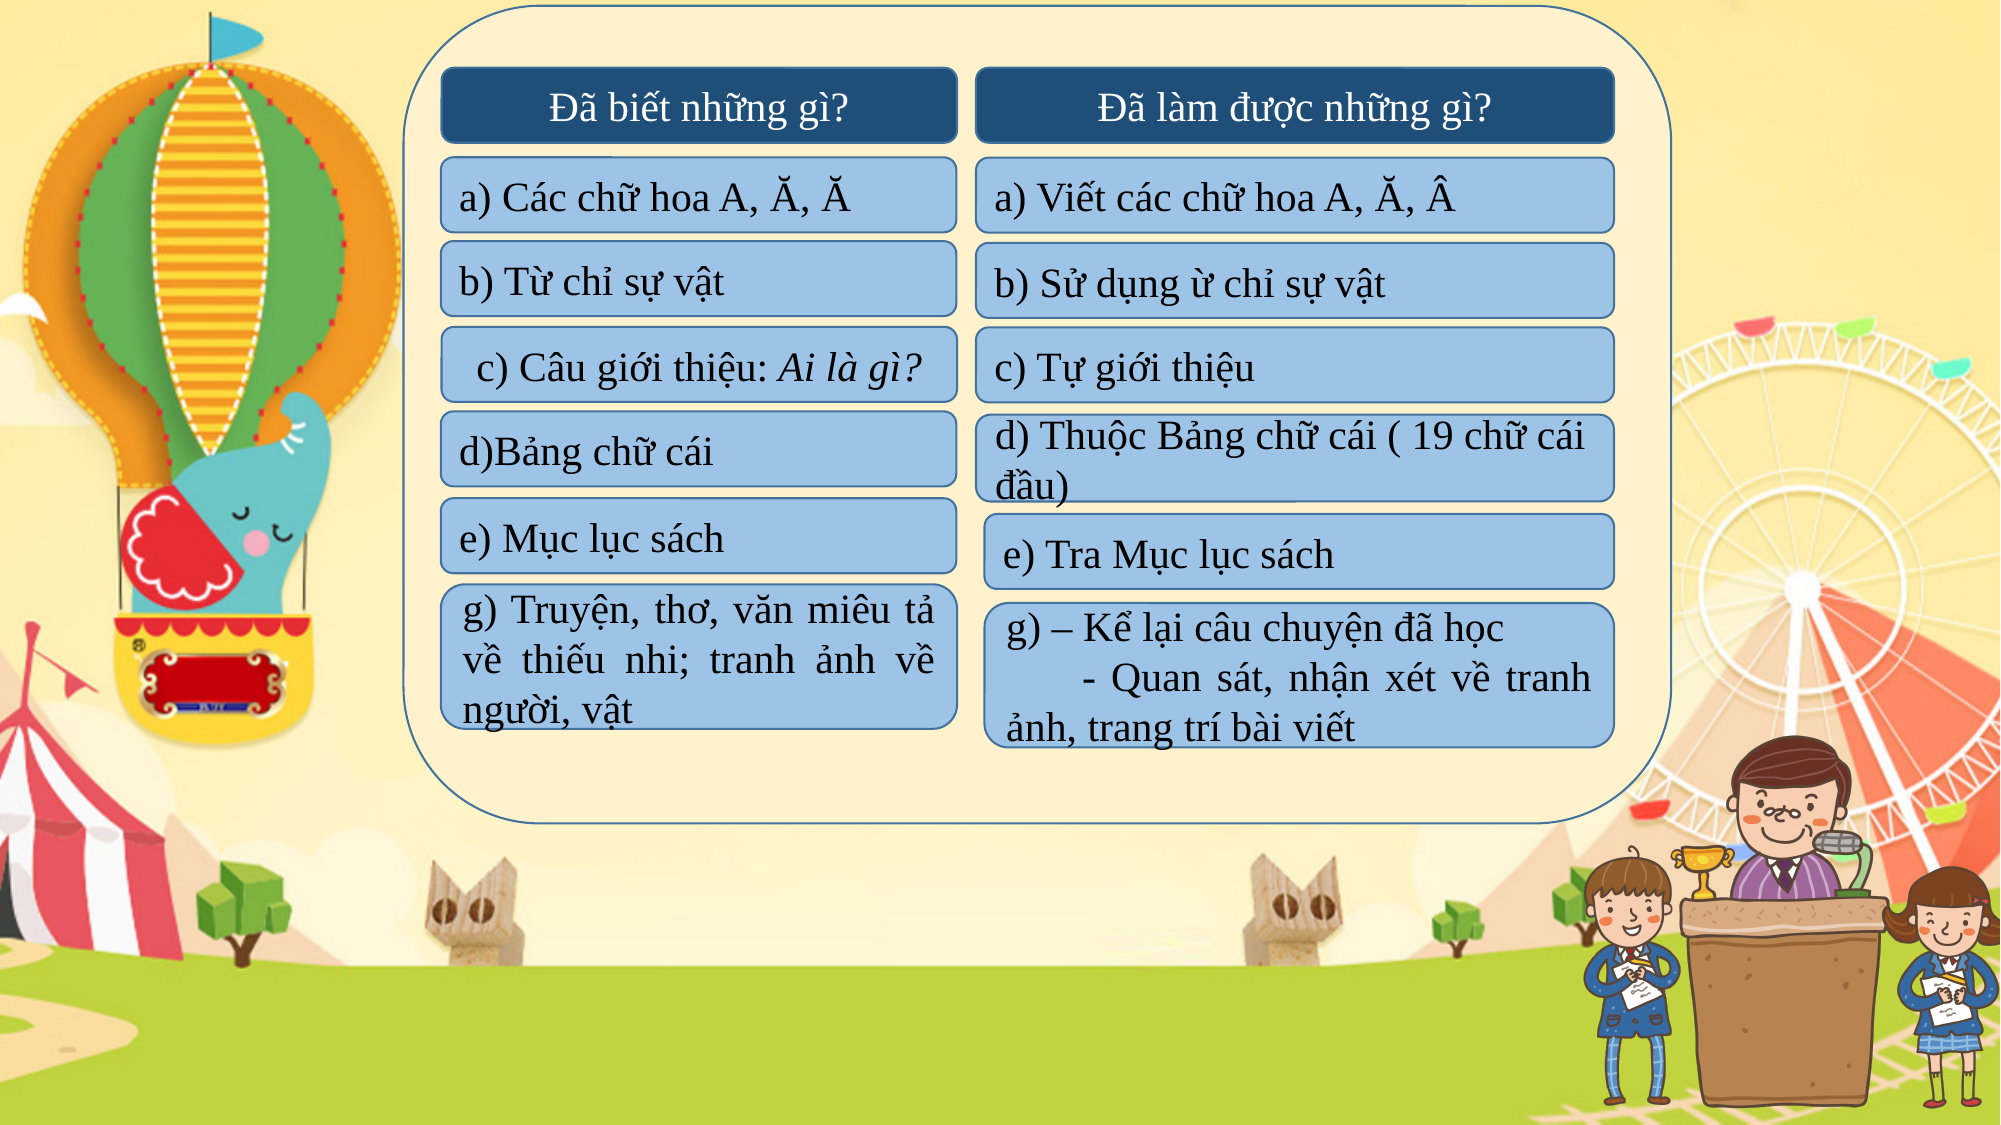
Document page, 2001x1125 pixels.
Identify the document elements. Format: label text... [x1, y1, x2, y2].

text_box g) Truyện, thơ, văn miêu tả về thiếu nhi; tranh ảnh về người, vật [439, 583, 959, 730]
picture [0, 0, 2001, 1125]
text_box c) Câu giới thiệu: Ai là gì? [440, 325, 959, 403]
text_box b) Sử dụng ừ chỉ sự vật [974, 241, 1616, 319]
text_box [402, 4, 1673, 825]
text_box a) Viết các chữ hoa A, Ă, Â [974, 156, 1616, 234]
text_box g) – Kể lại câu chuyện đã học - Quan sát, nhận xét về tranh ảnh, trang trí bài viết [983, 601, 1616, 749]
text_box b) Từ chỉ sự vật [439, 240, 958, 318]
text_box c) Tự giới thiệu [974, 326, 1616, 404]
text_box a) Các chữ hoa A, Ă, Ă [439, 156, 958, 234]
text_box Đã biết những gì? [440, 66, 959, 144]
text_box d)Bảng chữ cái [439, 410, 958, 488]
text_box Đã làm được những gì? [974, 66, 1616, 144]
text_box d) Thuộc Bảng chữ cái ( 19 chữ cái đầu) [974, 413, 1616, 503]
text_box e) Tra Mục lục sách [983, 512, 1616, 590]
text_box e) Mục lục sách [439, 497, 958, 575]
